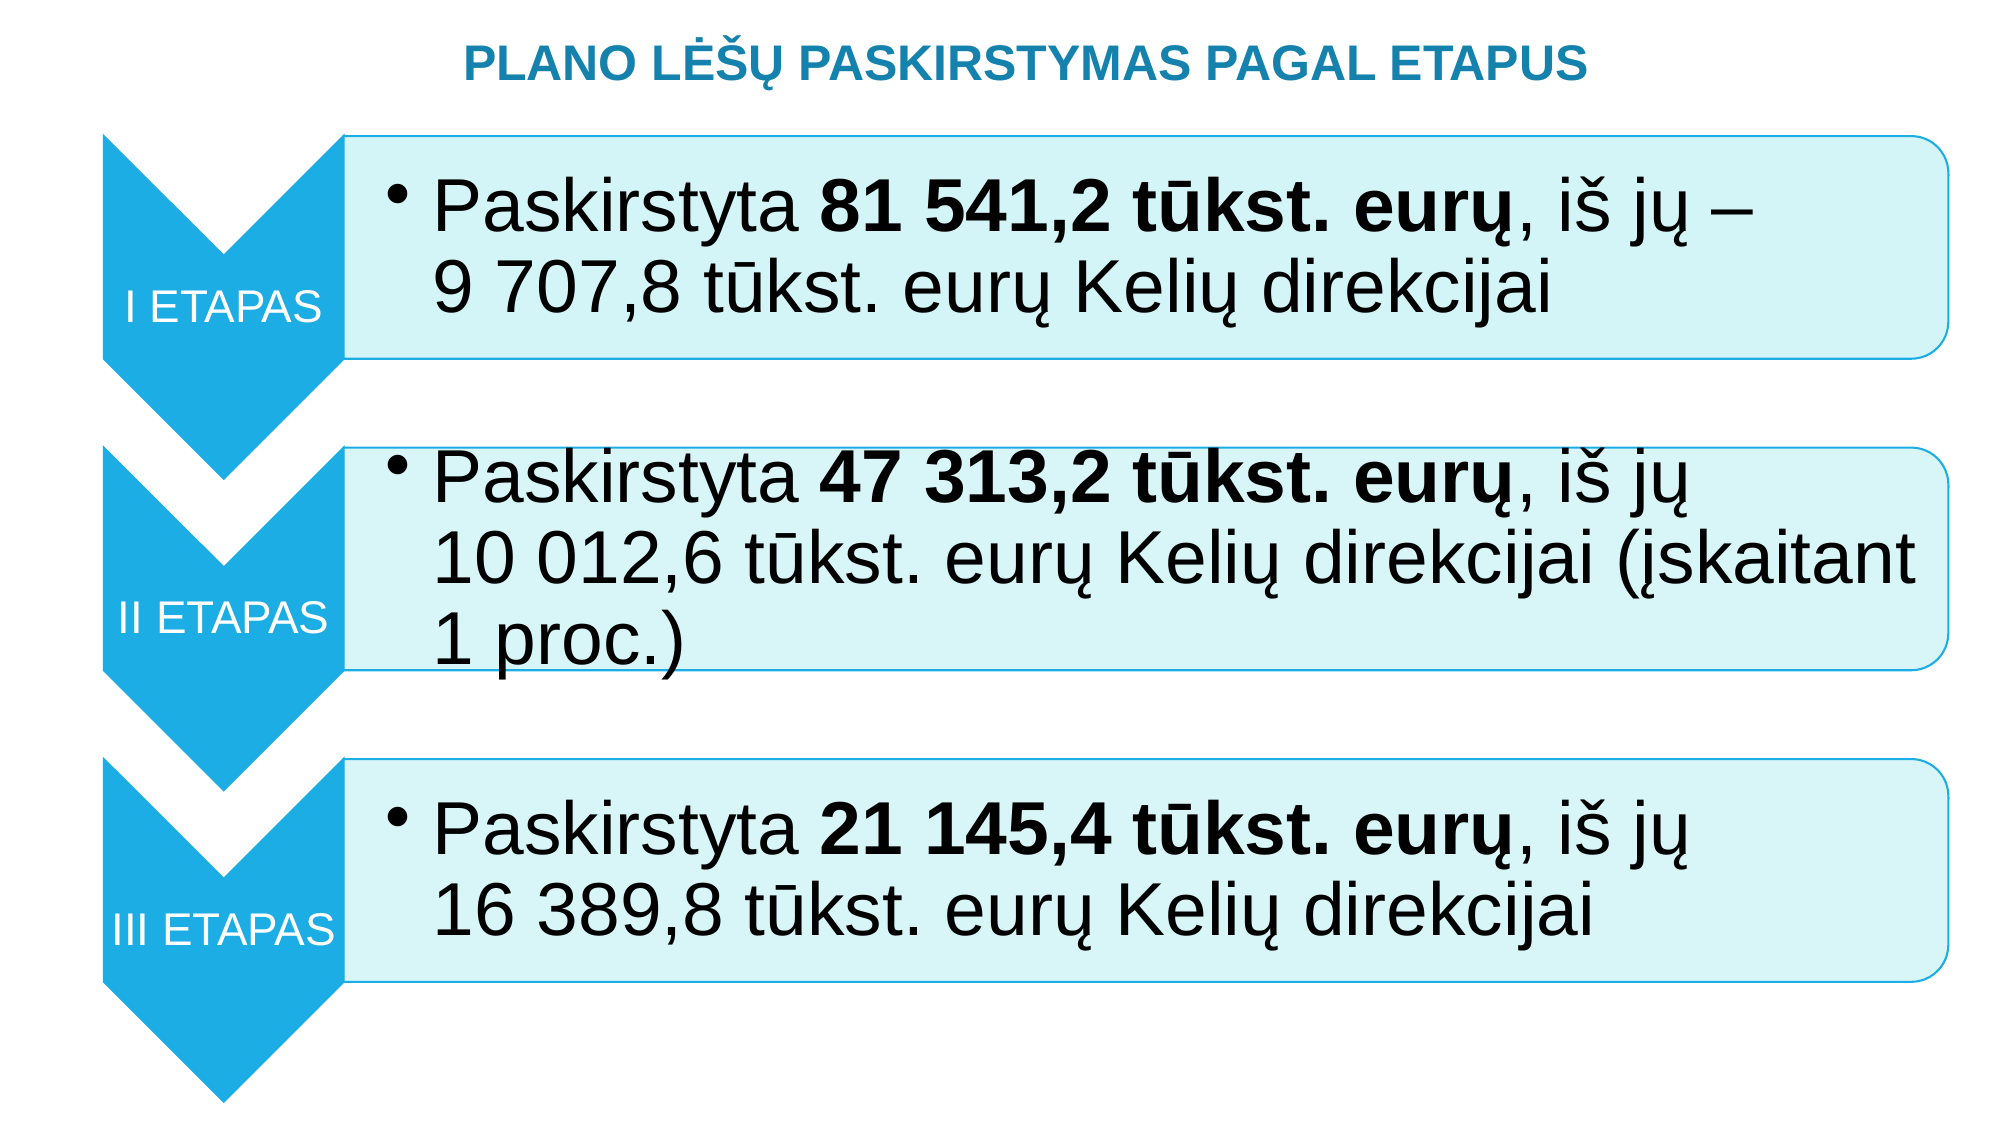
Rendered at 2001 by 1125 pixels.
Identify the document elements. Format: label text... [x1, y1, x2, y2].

text_box PLANO LĖŠŲ PASKIRSTYMAS PAGAL ETAPUS [448, 22, 1604, 98]
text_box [103, 135, 1949, 1103]
